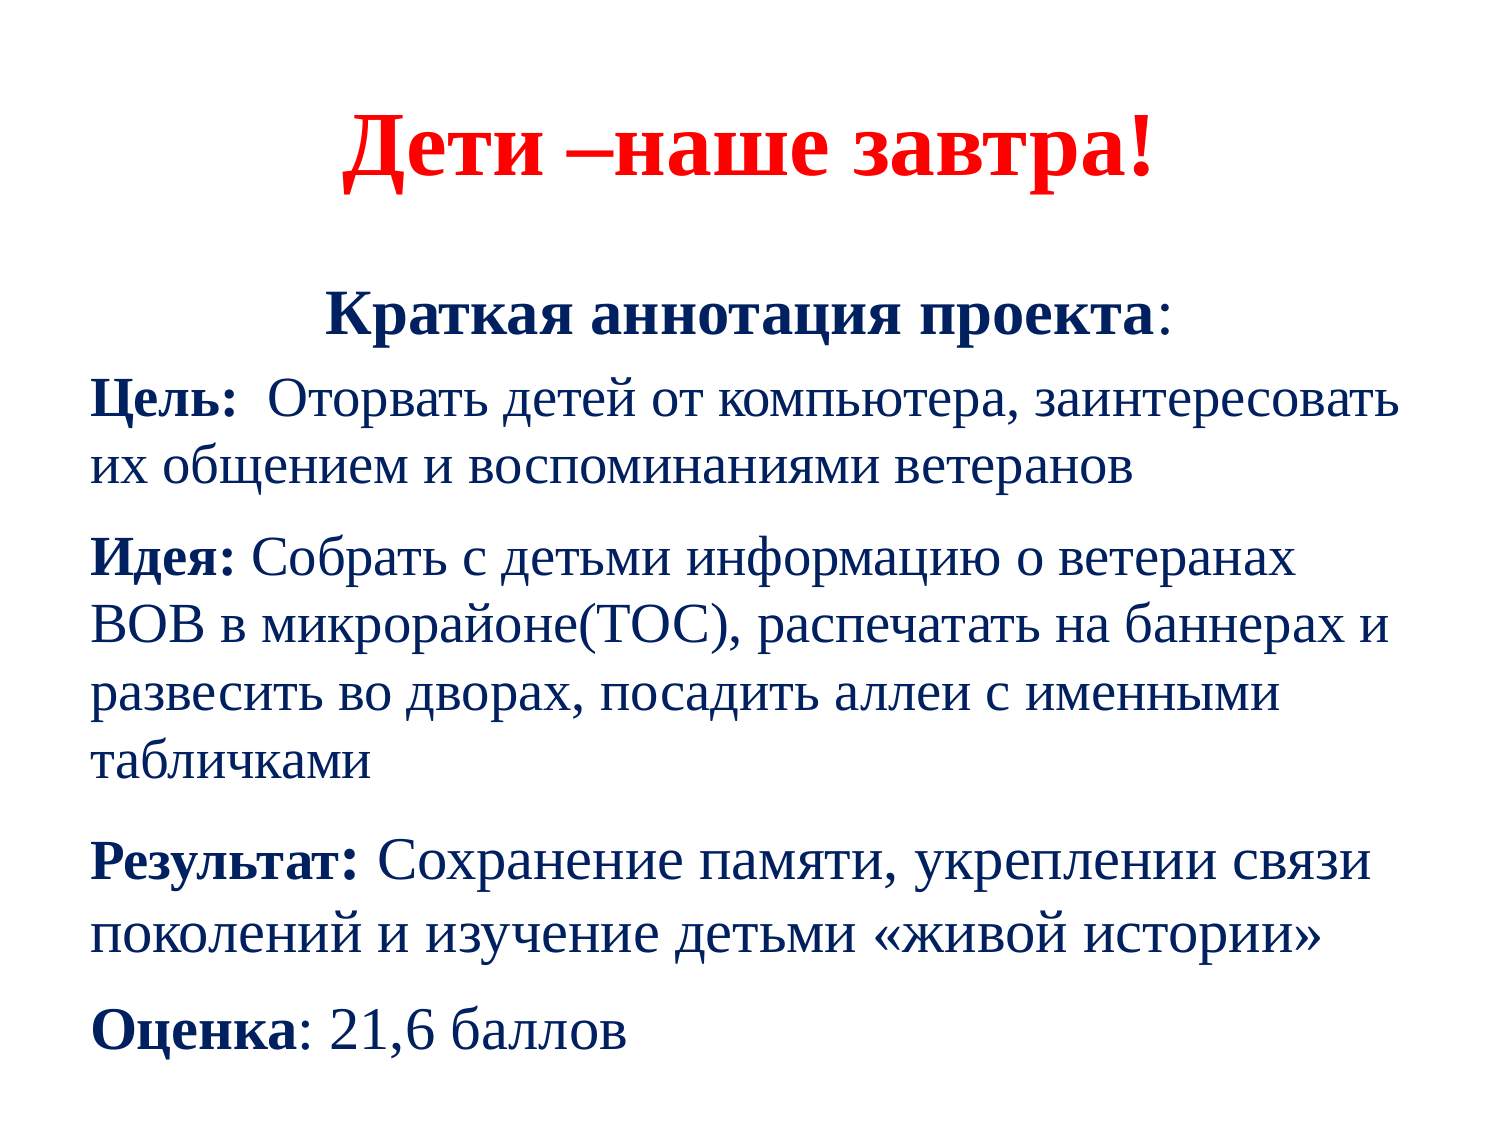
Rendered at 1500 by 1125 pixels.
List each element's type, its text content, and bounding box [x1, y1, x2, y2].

list Краткая аннотация проекта: Цель: Оторвать детей от компьютера, заинтересовать их общением и воспоминаниями ветеранов Идея: Собрать с детьми информацию о ветеранах ВОВ в микрорайоне(ТОС), распечатать на баннерах и развесить во дворах, посадить аллеи с именными табличками Результат: Сохранение памяти, укреплении связи поколений и изучение детьми «живой истории» Оценка: 21,6 баллов [75, 262, 1425, 1083]
title Дети –наше завтра! [75, 45, 1425, 233]
